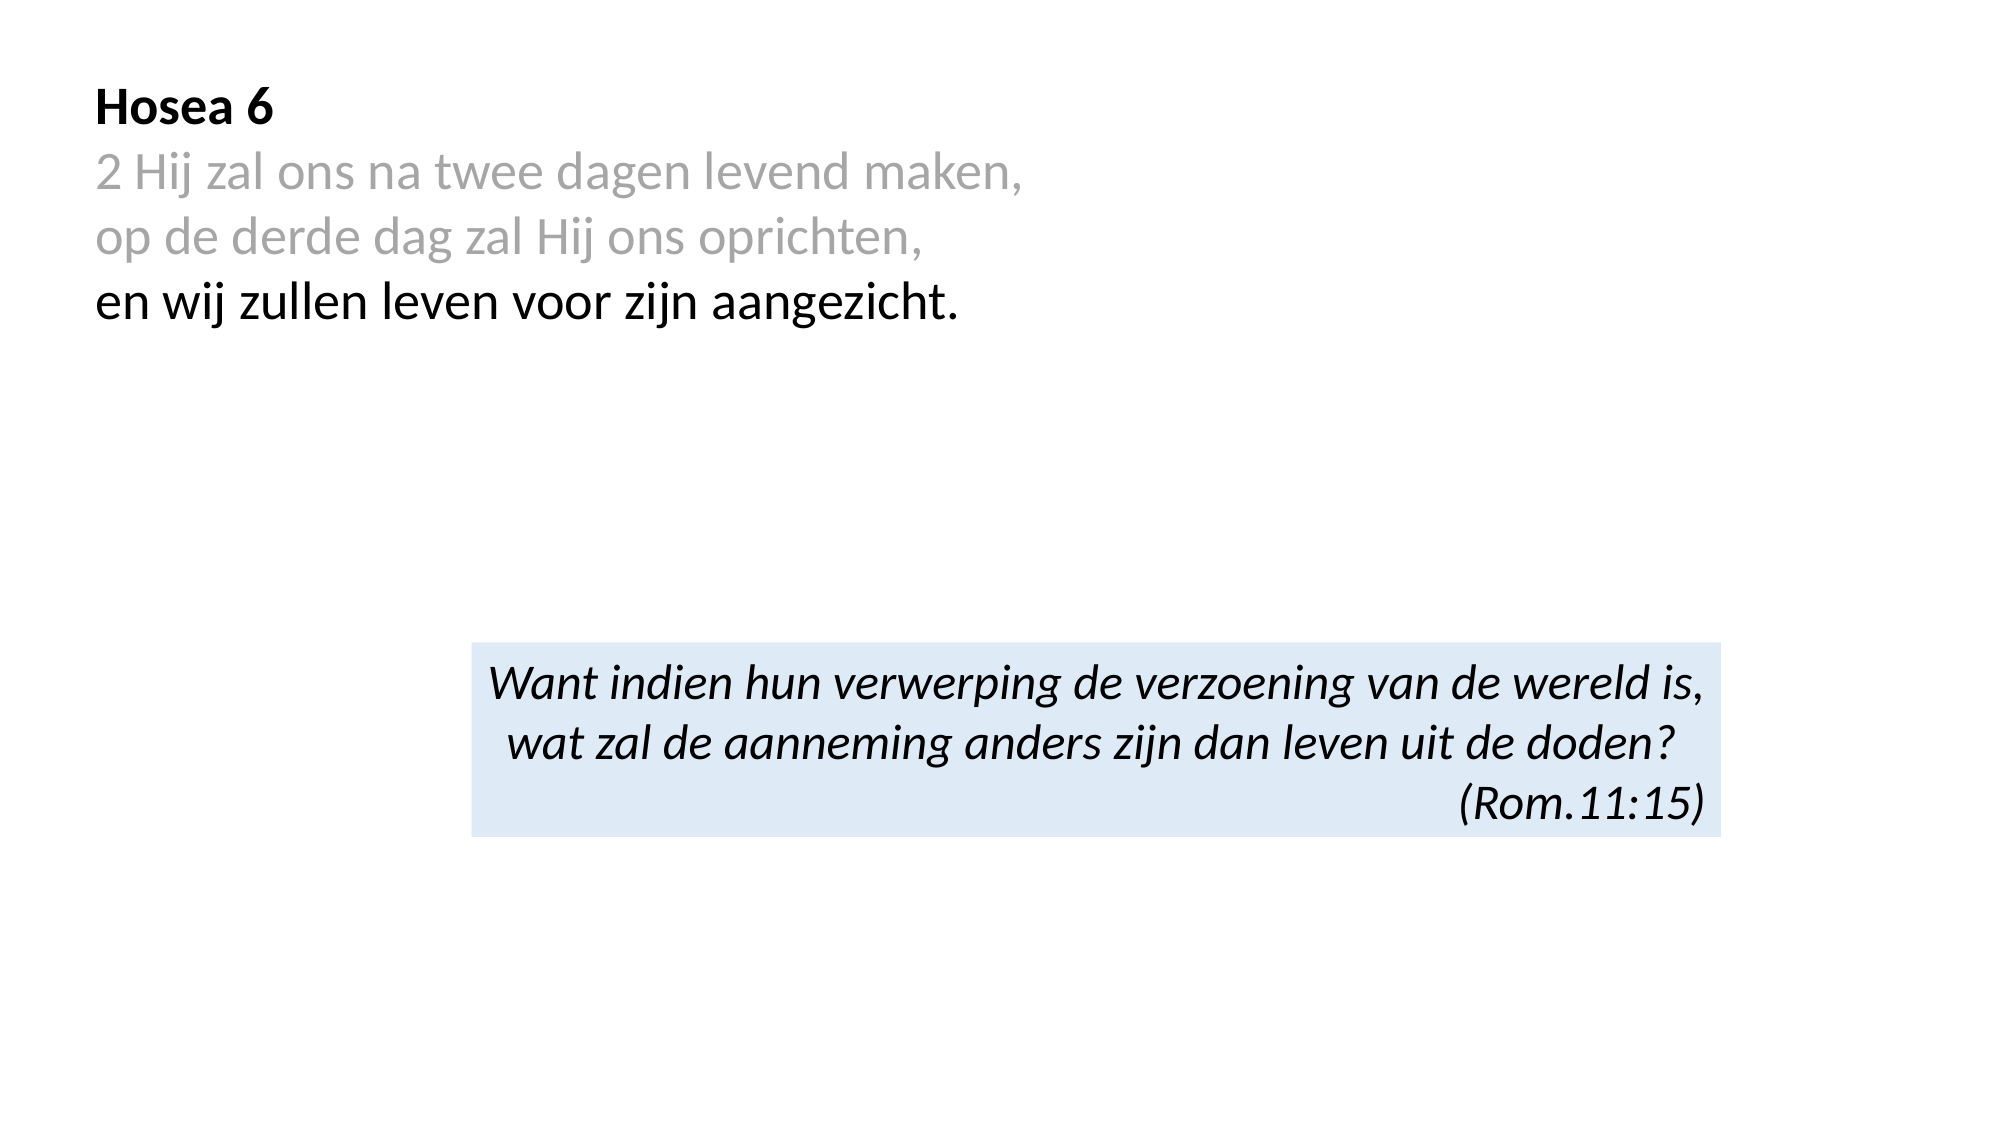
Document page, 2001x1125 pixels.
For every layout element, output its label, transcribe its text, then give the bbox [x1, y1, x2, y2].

text_box Hosea 6 2 Hij zal ons na twee dagen levend maken, op de derde dag zal Hij ons oprichten, en wij zullen leven voor zijn aangezicht. [80, 62, 1829, 338]
text_box Want indien hun verwerping de verzoening van de wereld is, wat zal de aanneming anders zijn dan leven uit de doden? (Rom.11:15) [471, 642, 1721, 837]
